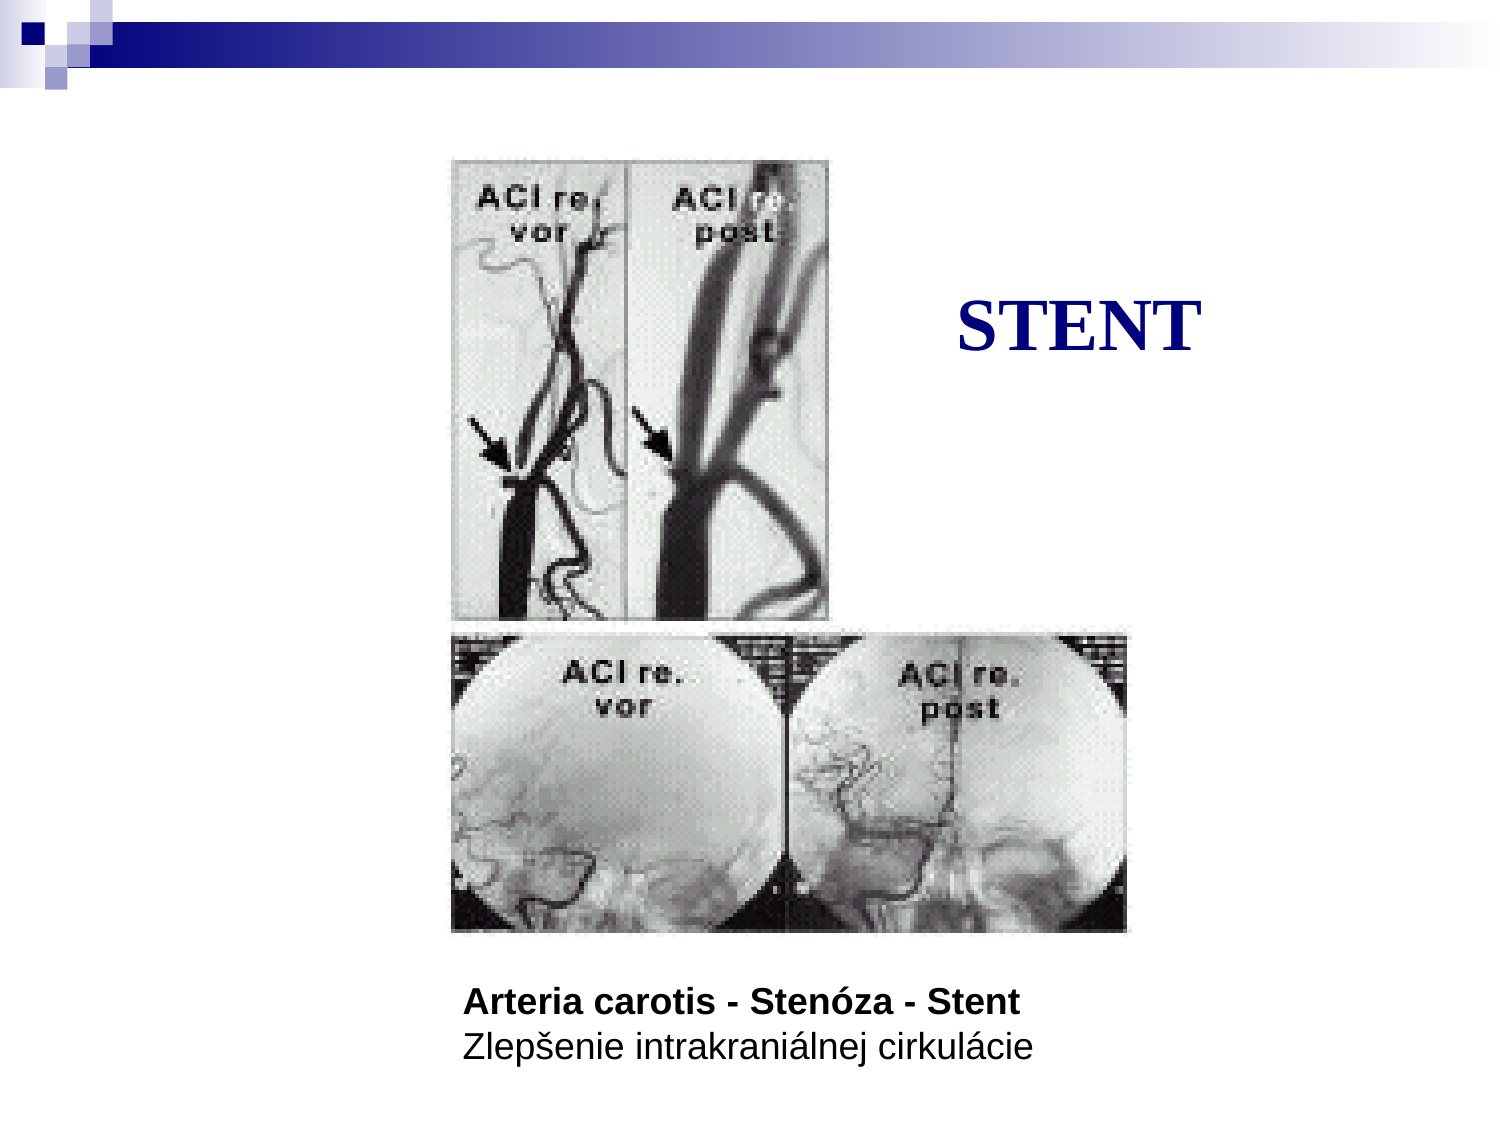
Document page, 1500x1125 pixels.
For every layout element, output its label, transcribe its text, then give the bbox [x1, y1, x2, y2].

text_box STENT [1136, 267, 1264, 373]
text_box Arteria carotis - Stenóza - Stent Zlepšenie intrakraniálnej cirkulácie [447, 969, 1086, 1074]
picture [447, 157, 1132, 938]
